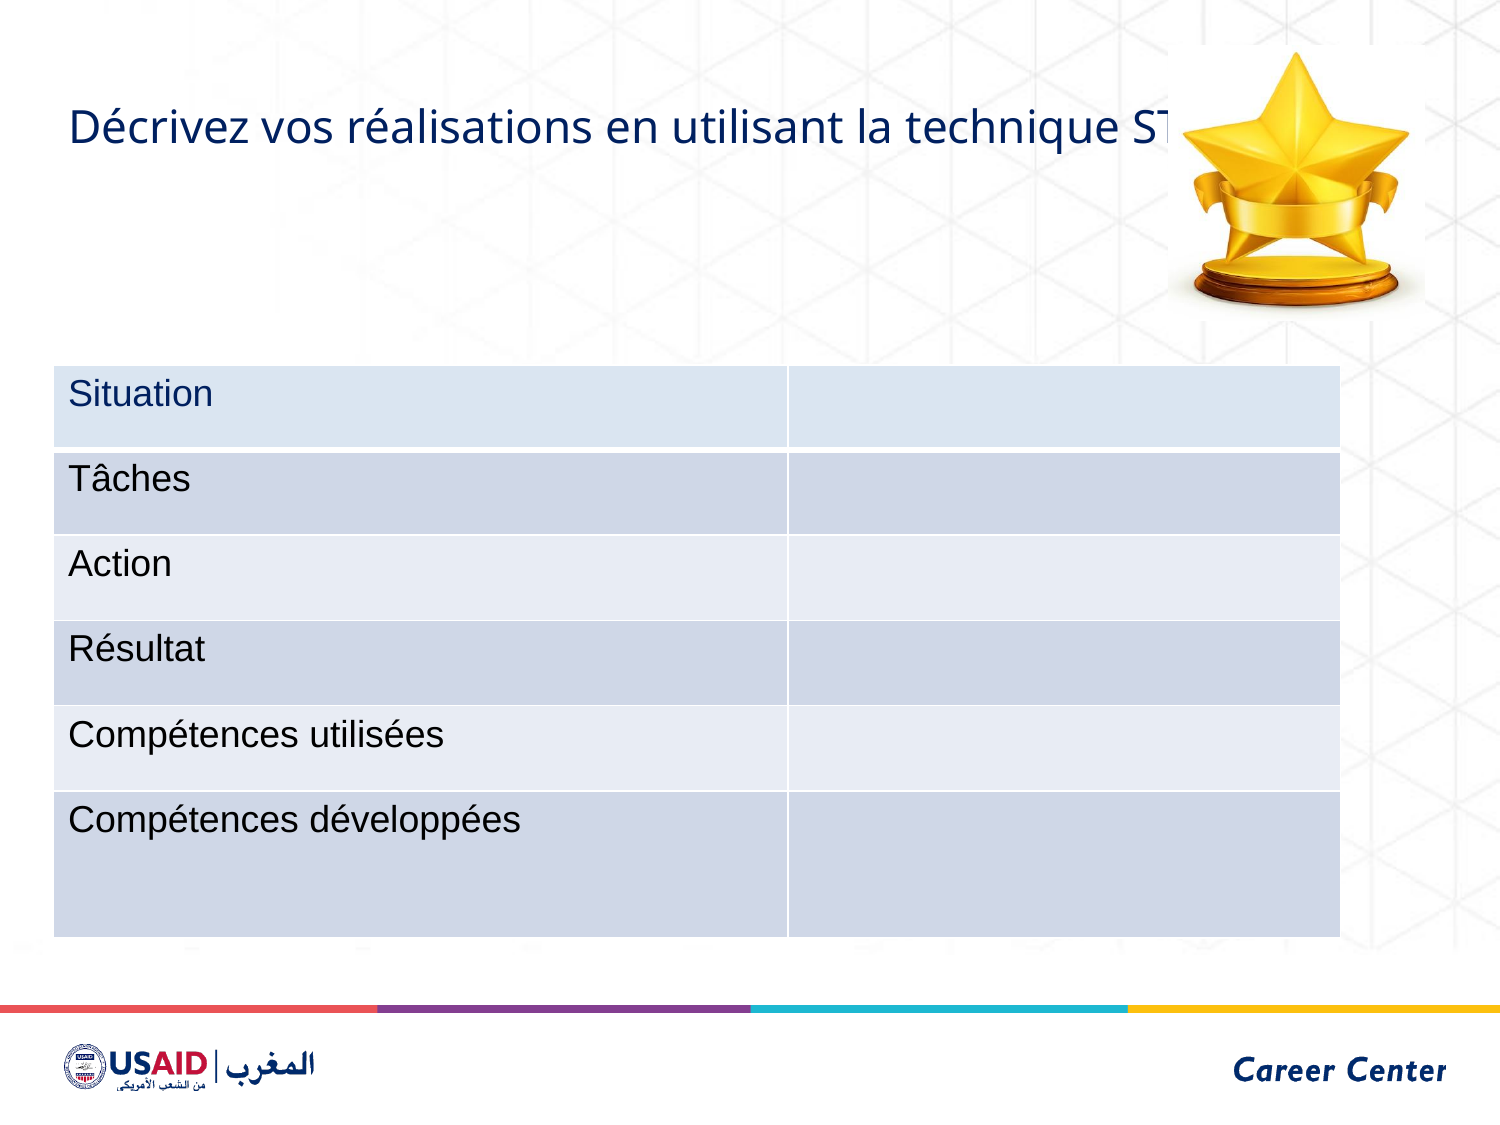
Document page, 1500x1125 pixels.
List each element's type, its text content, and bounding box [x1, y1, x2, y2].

picture [0, 0, 1500, 1091]
table_header [789, 366, 1340, 447]
table_cell Tâches [54, 453, 787, 534]
table_cell [789, 536, 1340, 620]
table_cell Résultat [54, 621, 787, 705]
table_cell [789, 792, 1340, 937]
table_cell [789, 621, 1340, 705]
table_cell Compétences utilisées [54, 706, 787, 790]
table_cell Compétences développées [54, 792, 787, 937]
text_box Décrivez vos réalisations en utilisant la technique STAR [53, 90, 1425, 1025]
table_cell [789, 453, 1340, 534]
table_cell [789, 706, 1340, 790]
table_header Situation [54, 366, 787, 447]
table_cell Action [54, 536, 787, 620]
